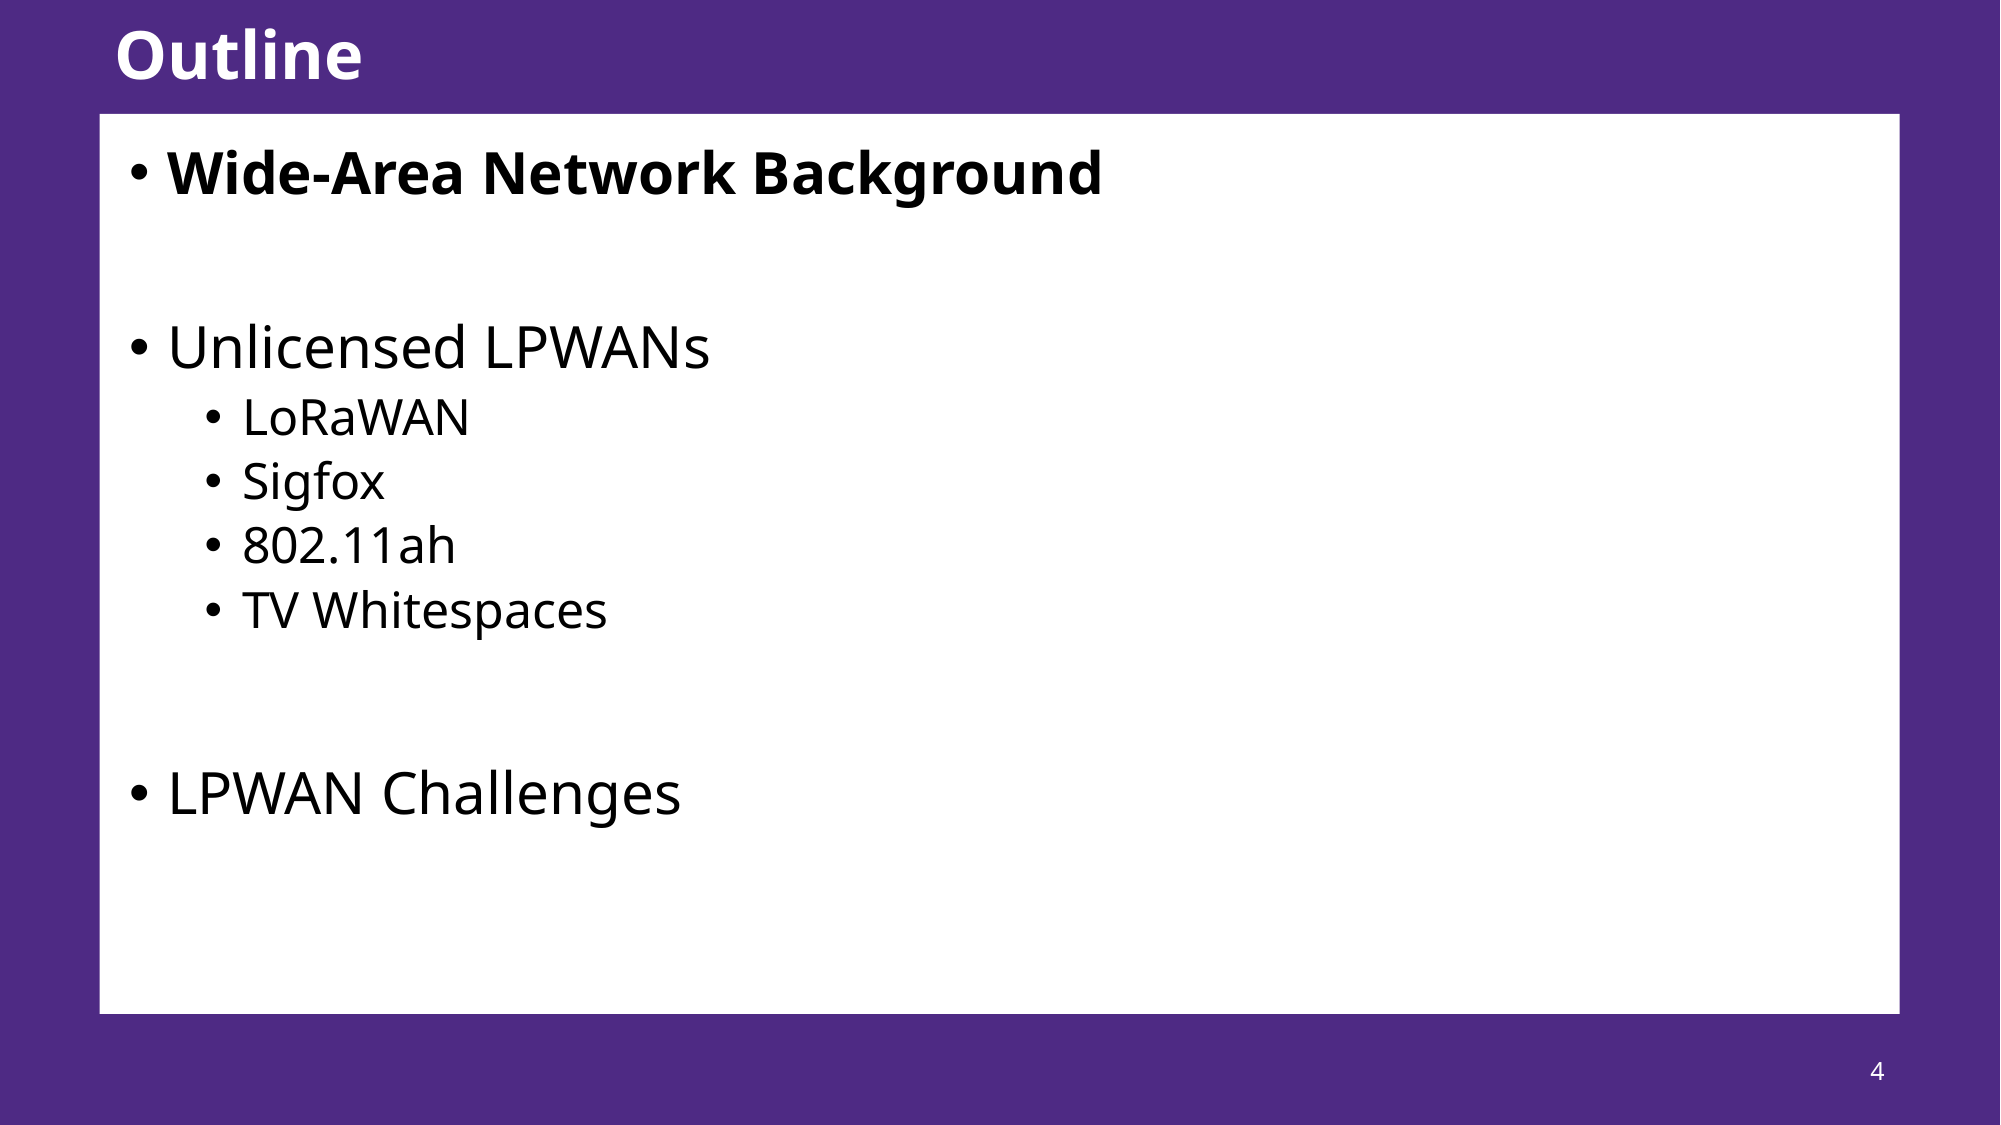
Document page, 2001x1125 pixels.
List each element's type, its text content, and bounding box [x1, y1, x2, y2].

slide_number 4 [1749, 1042, 1900, 1103]
title Outline [99, 1, 1900, 114]
list Wide-Area Network Background Unlicensed LPWANs LoRaWAN Sigfox 802.11ah TV Whitespaces LPWAN Challenges [99, 114, 1900, 1014]
